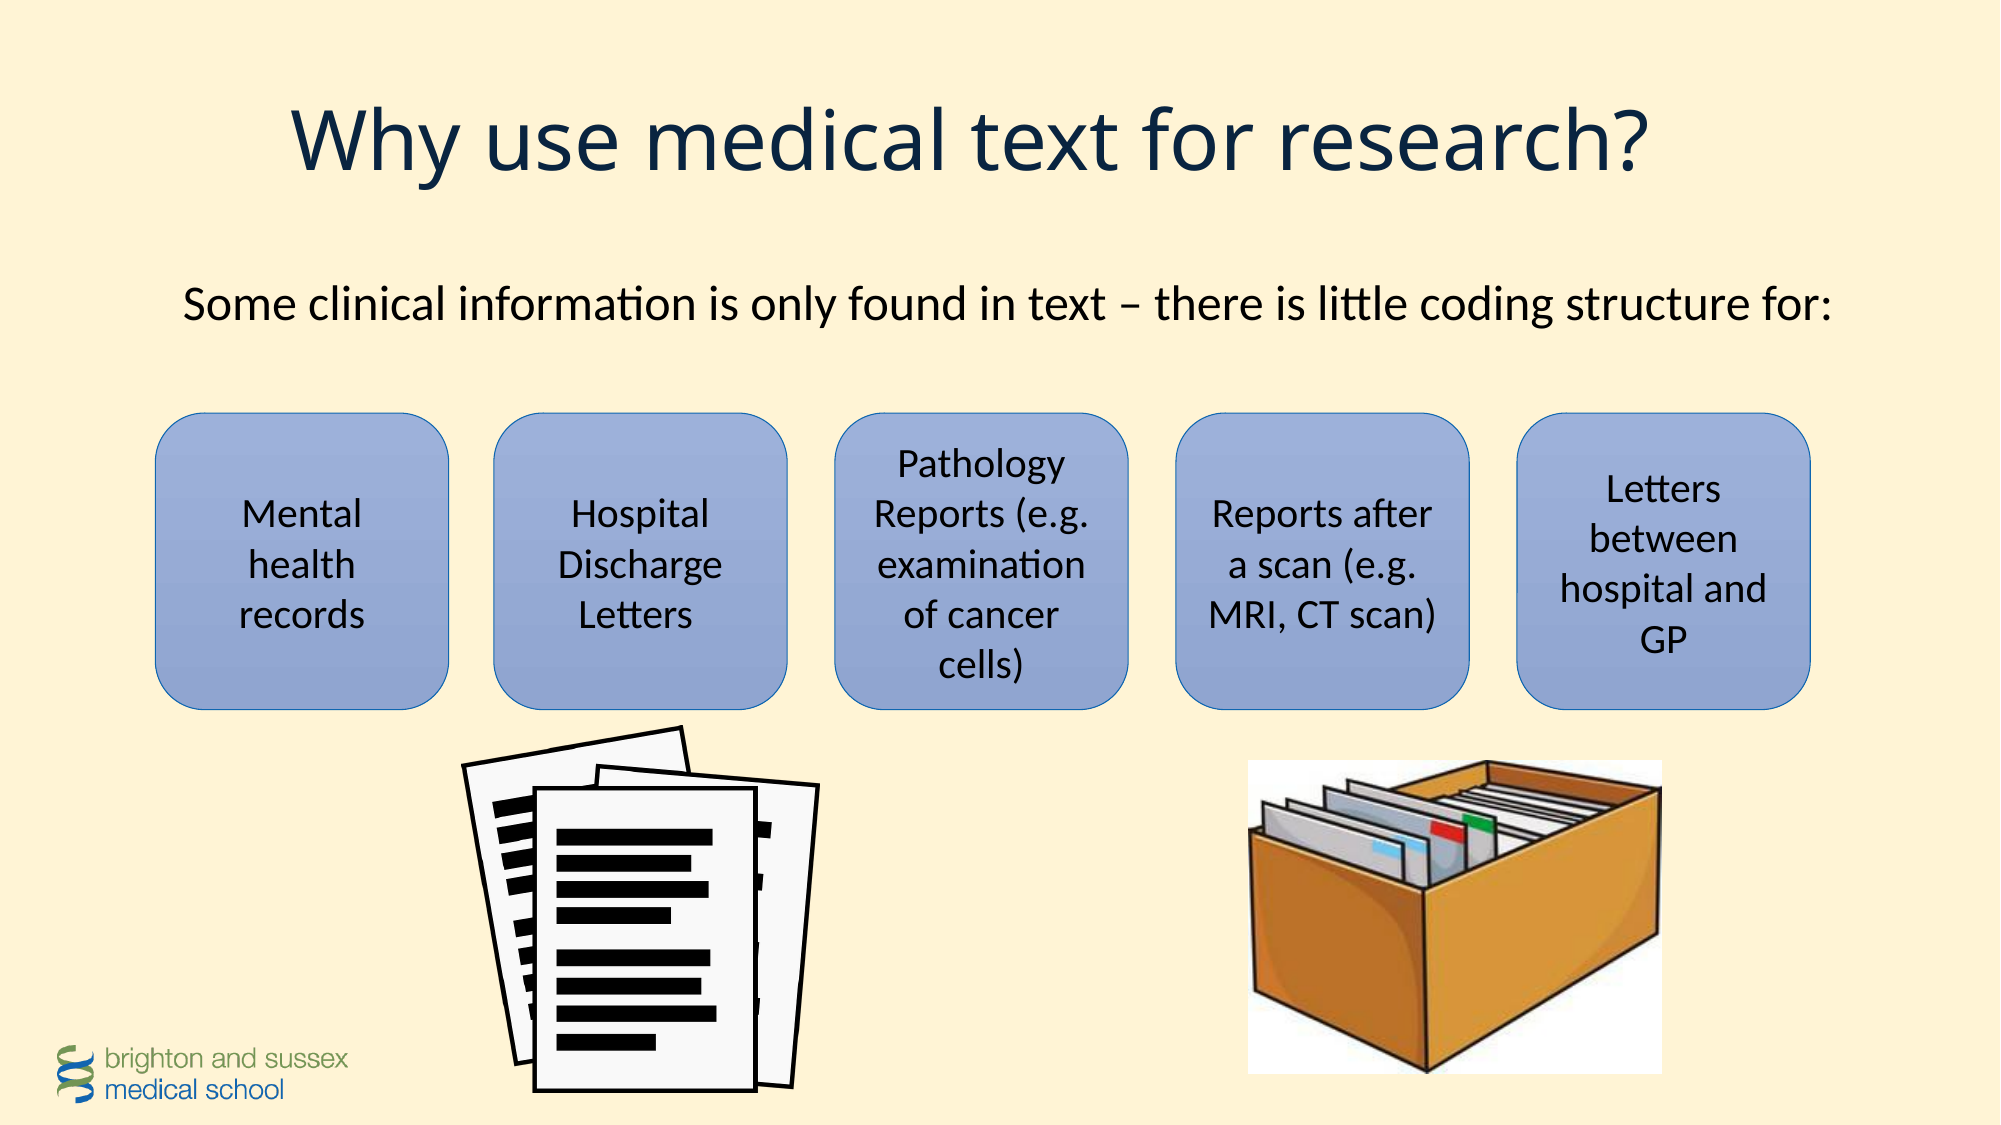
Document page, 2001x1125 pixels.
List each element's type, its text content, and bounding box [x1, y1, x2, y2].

text_box Letters between hospital and GP [1516, 412, 1811, 711]
picture [461, 725, 820, 1093]
text_box Mental health records [154, 412, 450, 711]
picture [1247, 760, 1662, 1074]
title Why use medical text for research? [81, 90, 1882, 342]
list Some clinical information is only found in text – there is little coding structure for: [168, 269, 1866, 966]
text_box Pathology Reports (e.g. examination of cancer cells) [834, 412, 1129, 711]
picture [54, 1042, 348, 1104]
text_box Reports after a scan (e.g. MRI, CT scan) [1175, 412, 1470, 711]
text_box Hospital Discharge Letters [493, 412, 788, 711]
